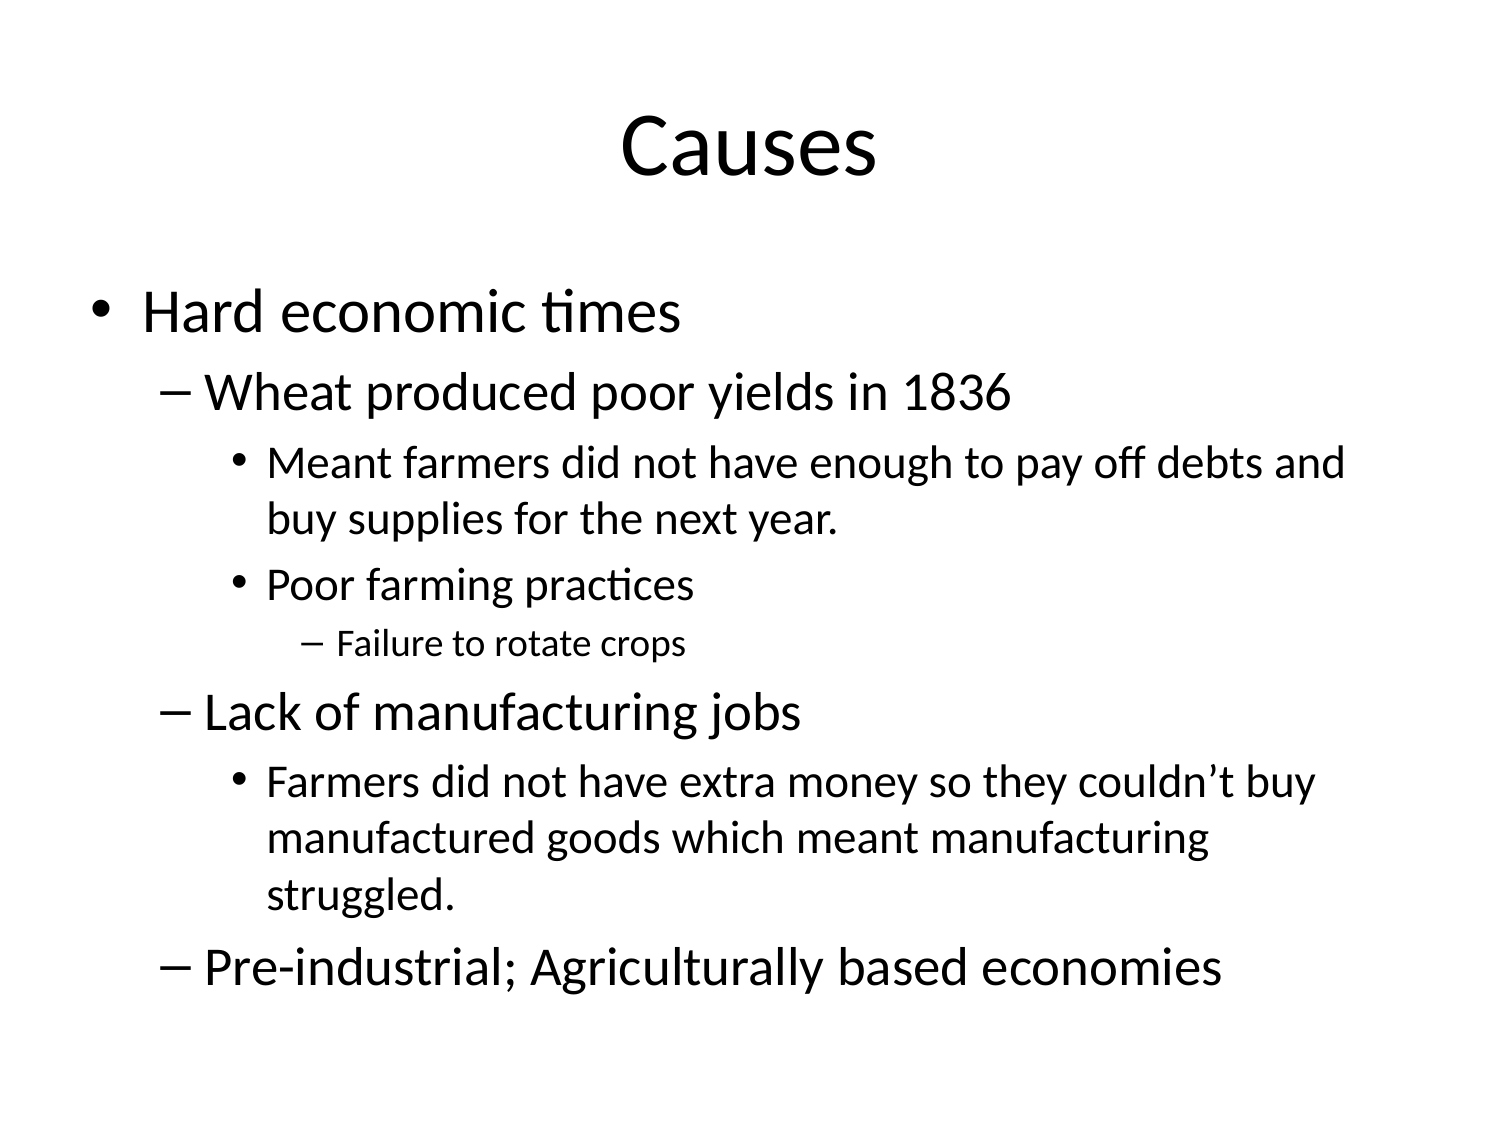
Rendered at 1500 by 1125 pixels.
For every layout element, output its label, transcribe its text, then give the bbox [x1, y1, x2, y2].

title Causes [75, 45, 1425, 233]
list Hard economic times Wheat produced poor yields in 1836 Meant farmers did not have enough to pay off debts and buy supplies for the next year. Poor farming practices Failure to rotate crops Lack of manufacturing jobs Farmers did not have extra money so they couldn’t buy manufactured goods which meant manufacturing struggled. Pre-industrial; Agriculturally based economies [75, 262, 1425, 1005]
